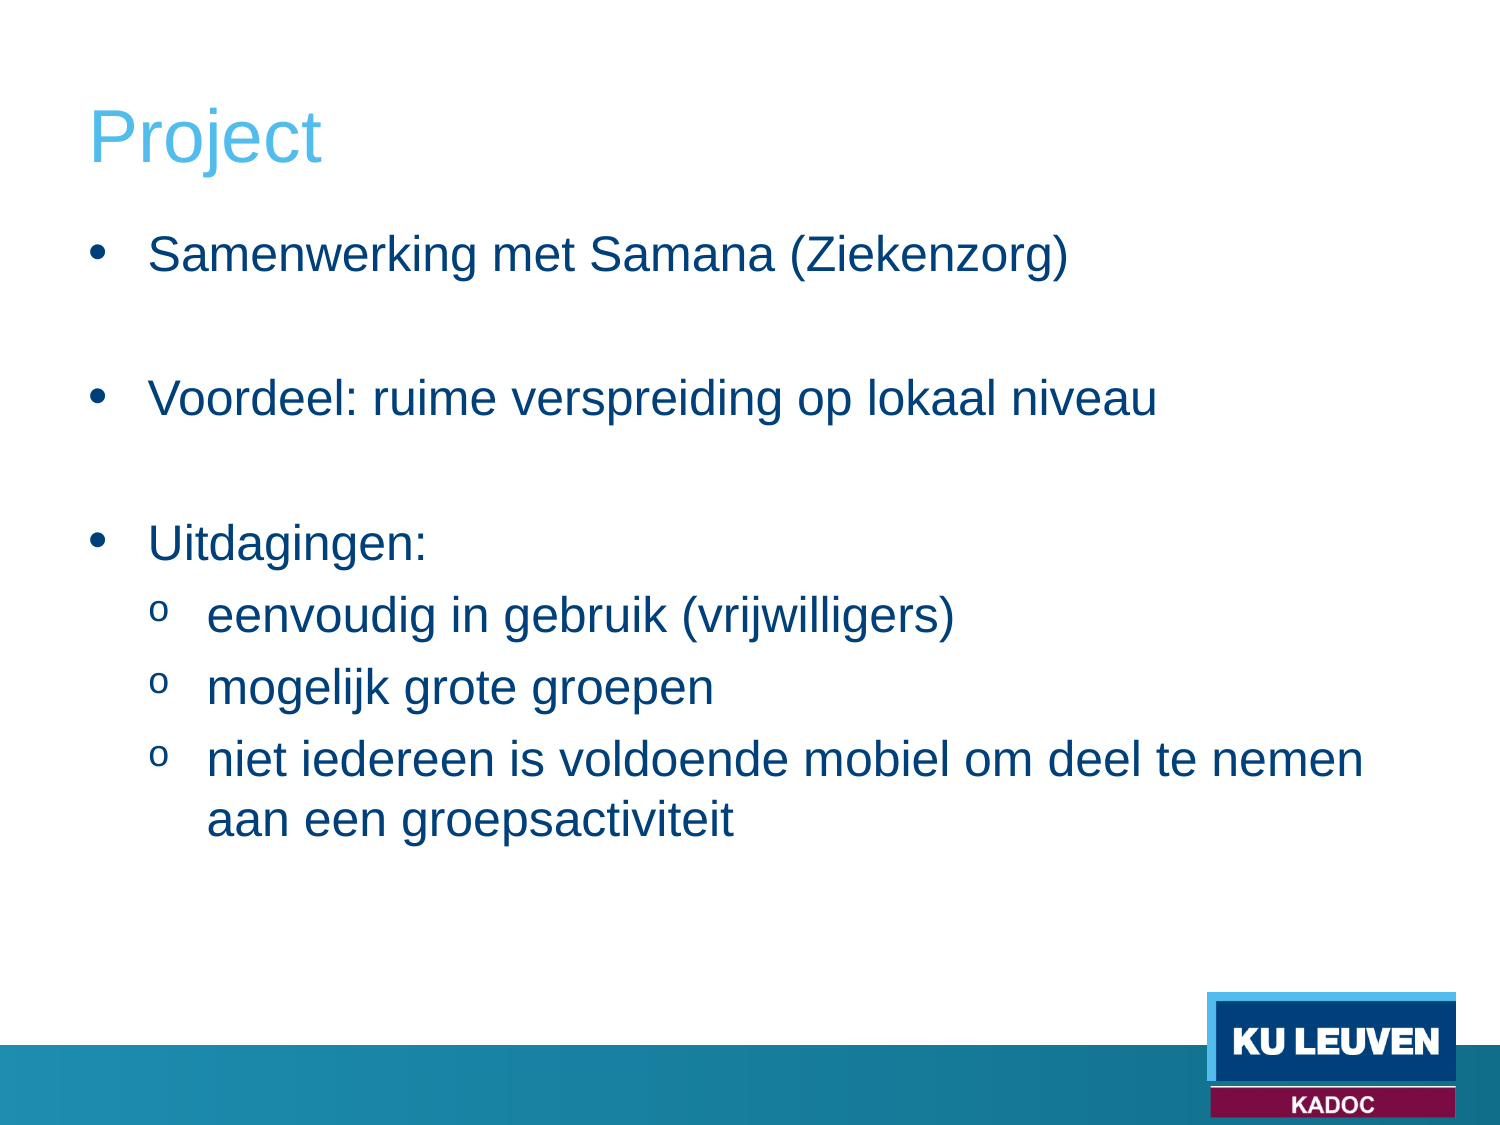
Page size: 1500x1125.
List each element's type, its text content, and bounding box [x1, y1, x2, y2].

list Samenwerking met Samana (Ziekenzorg) Voordeel: ruime verspreiding op lokaal niveau Uitdagingen: eenvoudig in gebruik (vrijwilligers) mogelijk grote groepen niet iedereen is voldoende mobiel om deel te nemen aan een groepsactiviteit [88, 221, 1456, 948]
picture [1210, 1086, 1456, 1118]
picture [1207, 992, 1456, 1081]
title Project [88, 29, 1456, 178]
